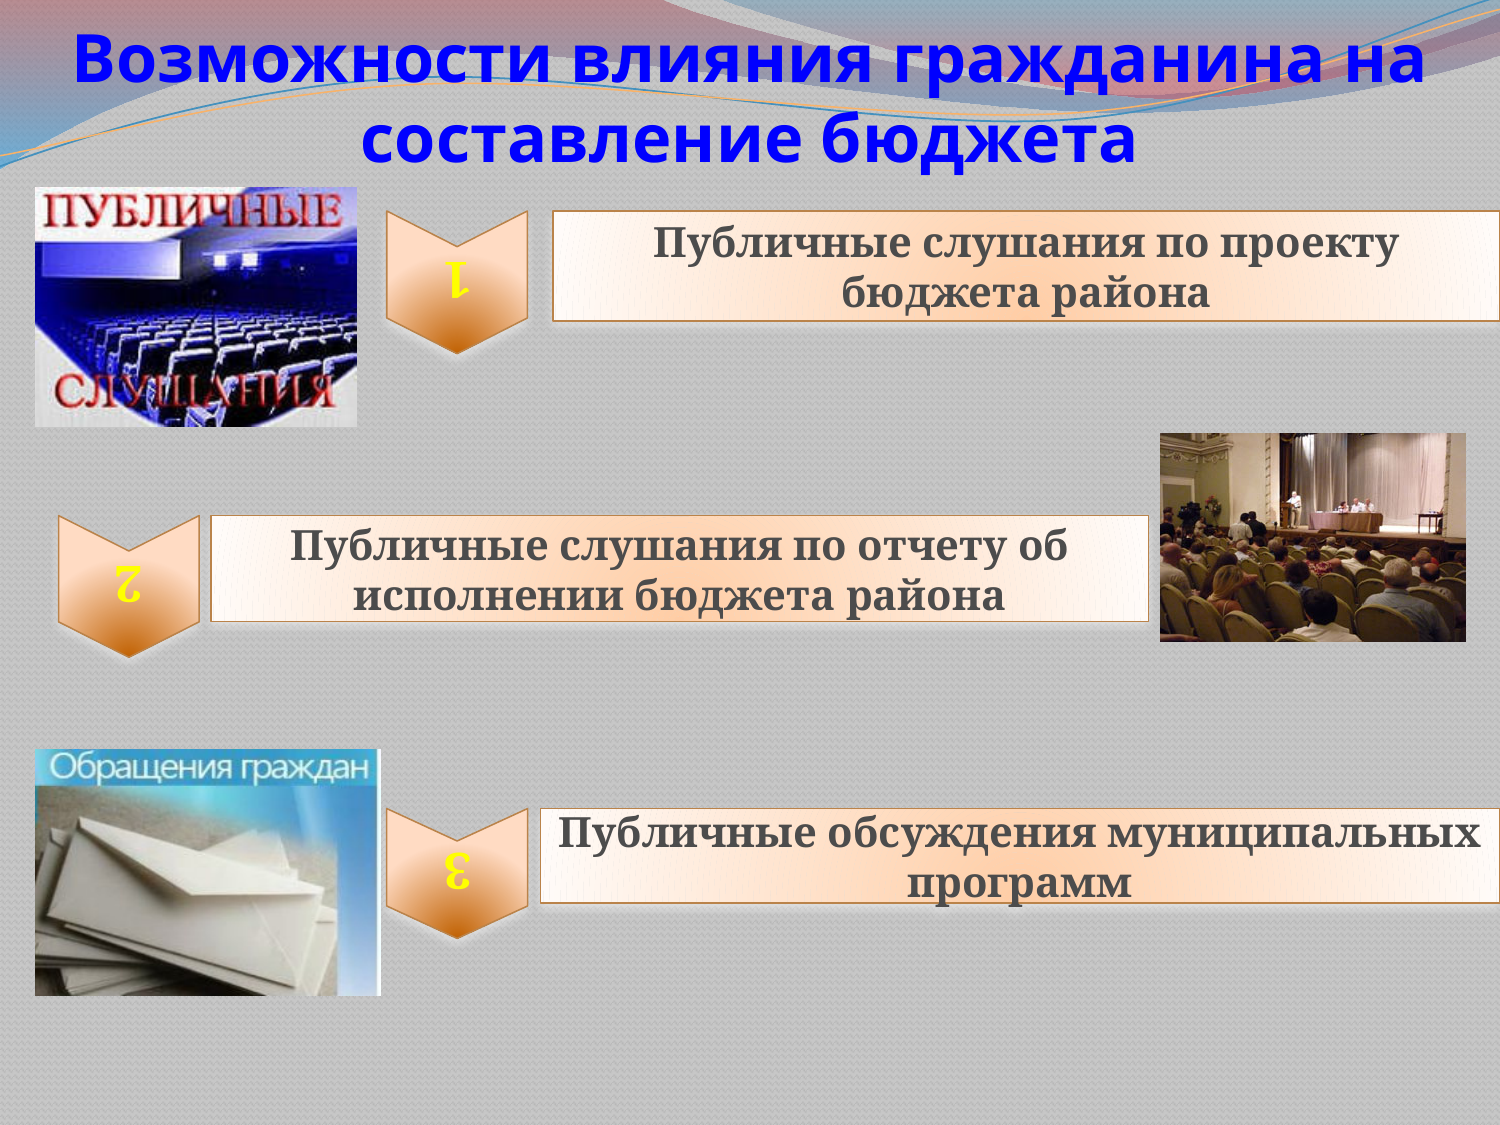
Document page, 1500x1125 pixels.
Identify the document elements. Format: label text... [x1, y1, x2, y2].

picture [34, 749, 381, 996]
title Возможности влияния гражданина на составление бюджета [35, 0, 1465, 176]
text_box 2 [57, 514, 200, 658]
text_box Публичные слушания по отчету об исполнении бюджета района [210, 515, 1149, 622]
text_box 3 [387, 807, 529, 940]
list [34, 187, 357, 427]
text_box Публичные слушания по проекту бюджета района [552, 210, 1500, 322]
text_box 1 [385, 210, 529, 355]
picture [1159, 433, 1466, 642]
text_box Публичные обсуждения муниципальных программ [540, 808, 1500, 904]
